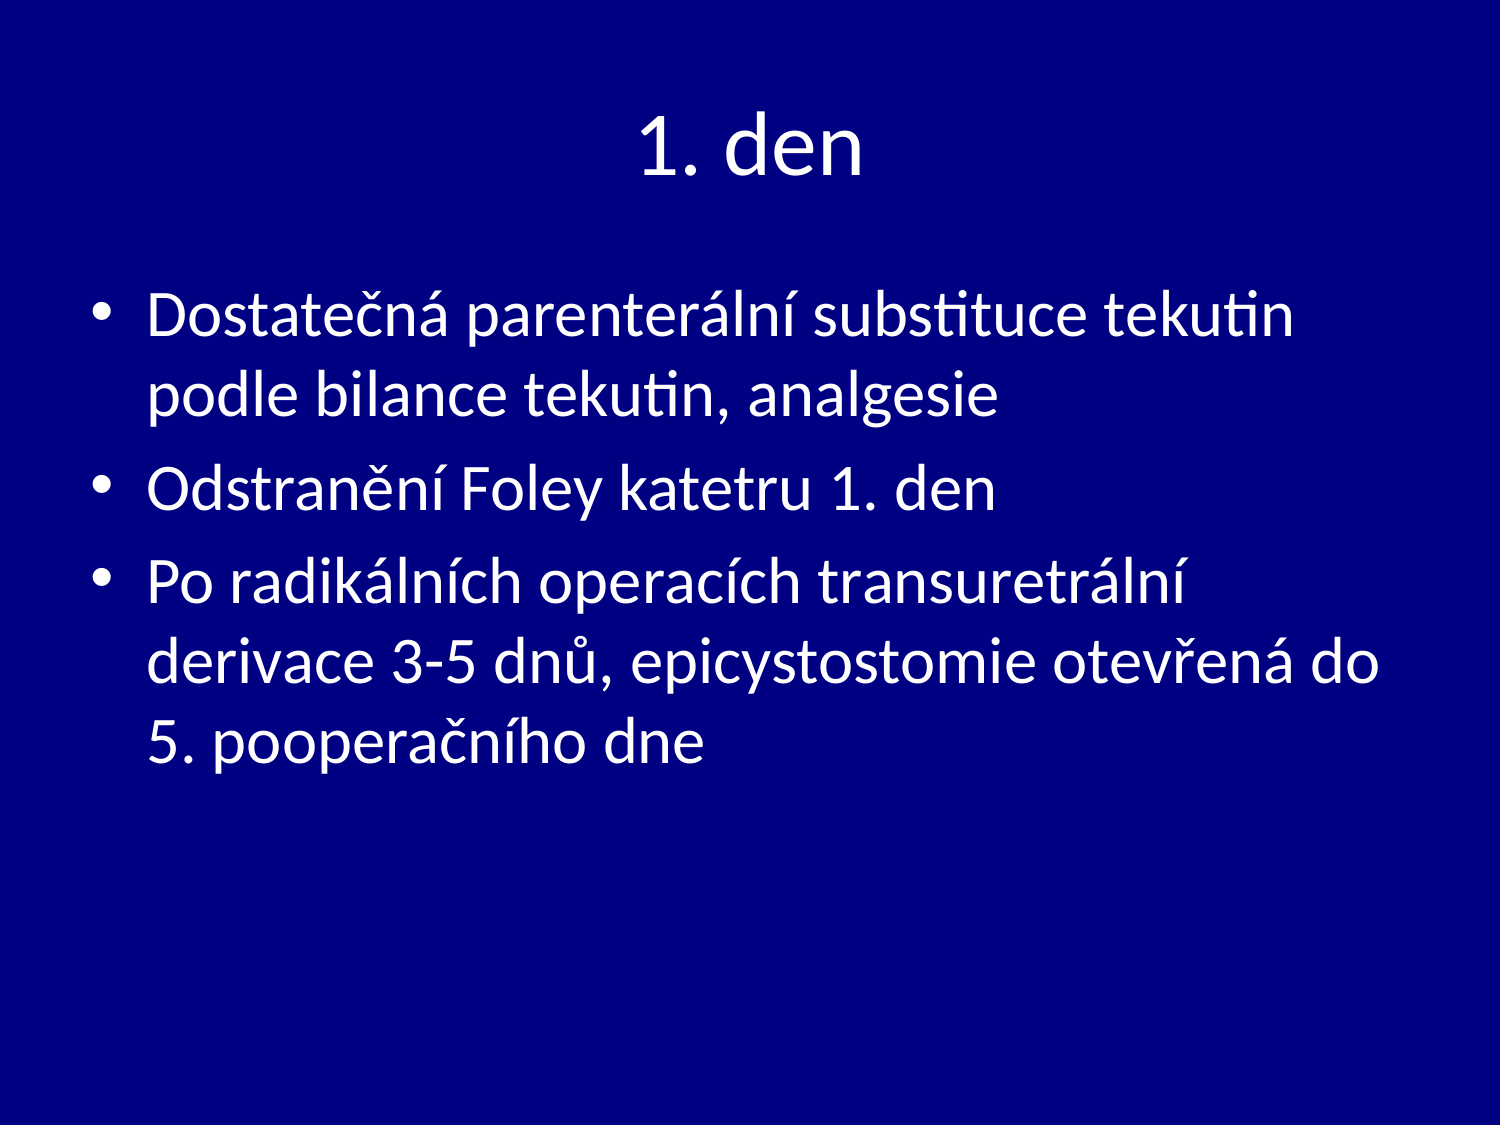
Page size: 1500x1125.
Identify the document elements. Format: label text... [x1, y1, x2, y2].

list Dostatečná parenterální substituce tekutin podle bilance tekutin, analgesie Odstranění Foley katetru 1. den Po radikálních operacích transuretrální derivace 3-5 dnů, epicystostomie otevřená do 5. pooperačního dne [75, 262, 1425, 1005]
title 1. den [75, 45, 1425, 233]
